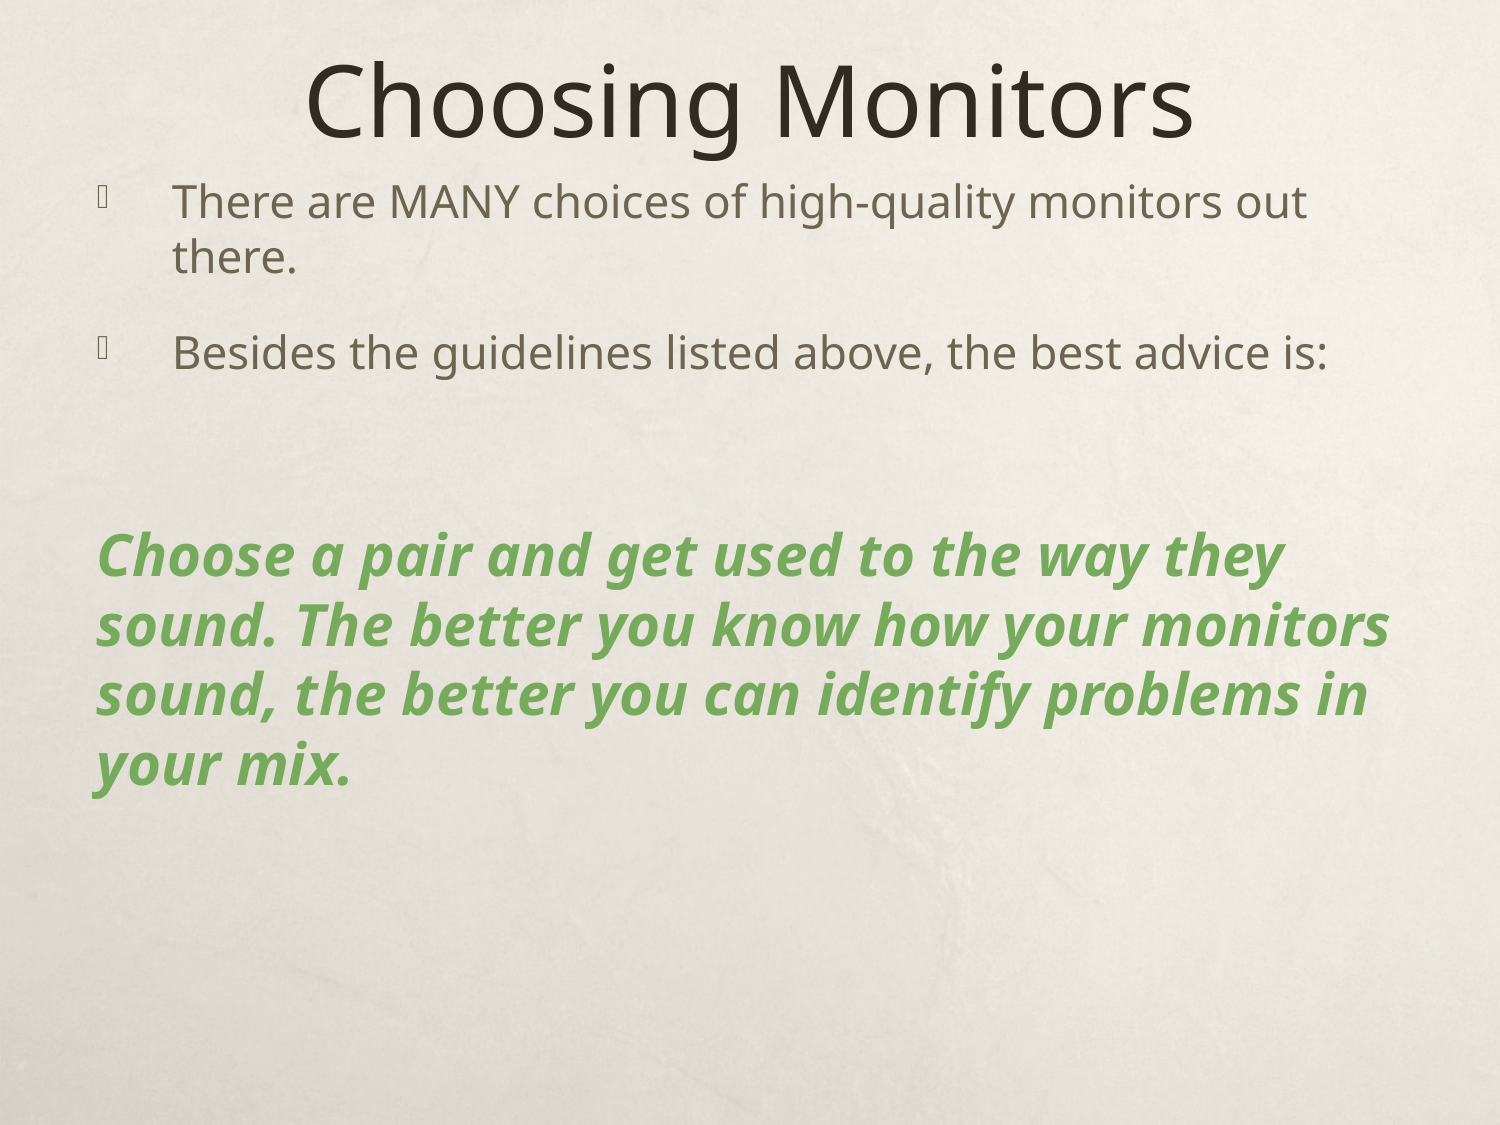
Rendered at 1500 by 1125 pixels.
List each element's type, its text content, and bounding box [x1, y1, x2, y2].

list There are MANY choices of high-quality monitors out there. Besides the guidelines listed above, the best advice is: Choose a pair and get used to the way they sound. The better you know how your monitors sound, the better you can identify problems in your mix. [81, 165, 1419, 1103]
title Choosing Monitors [81, 15, 1419, 165]
